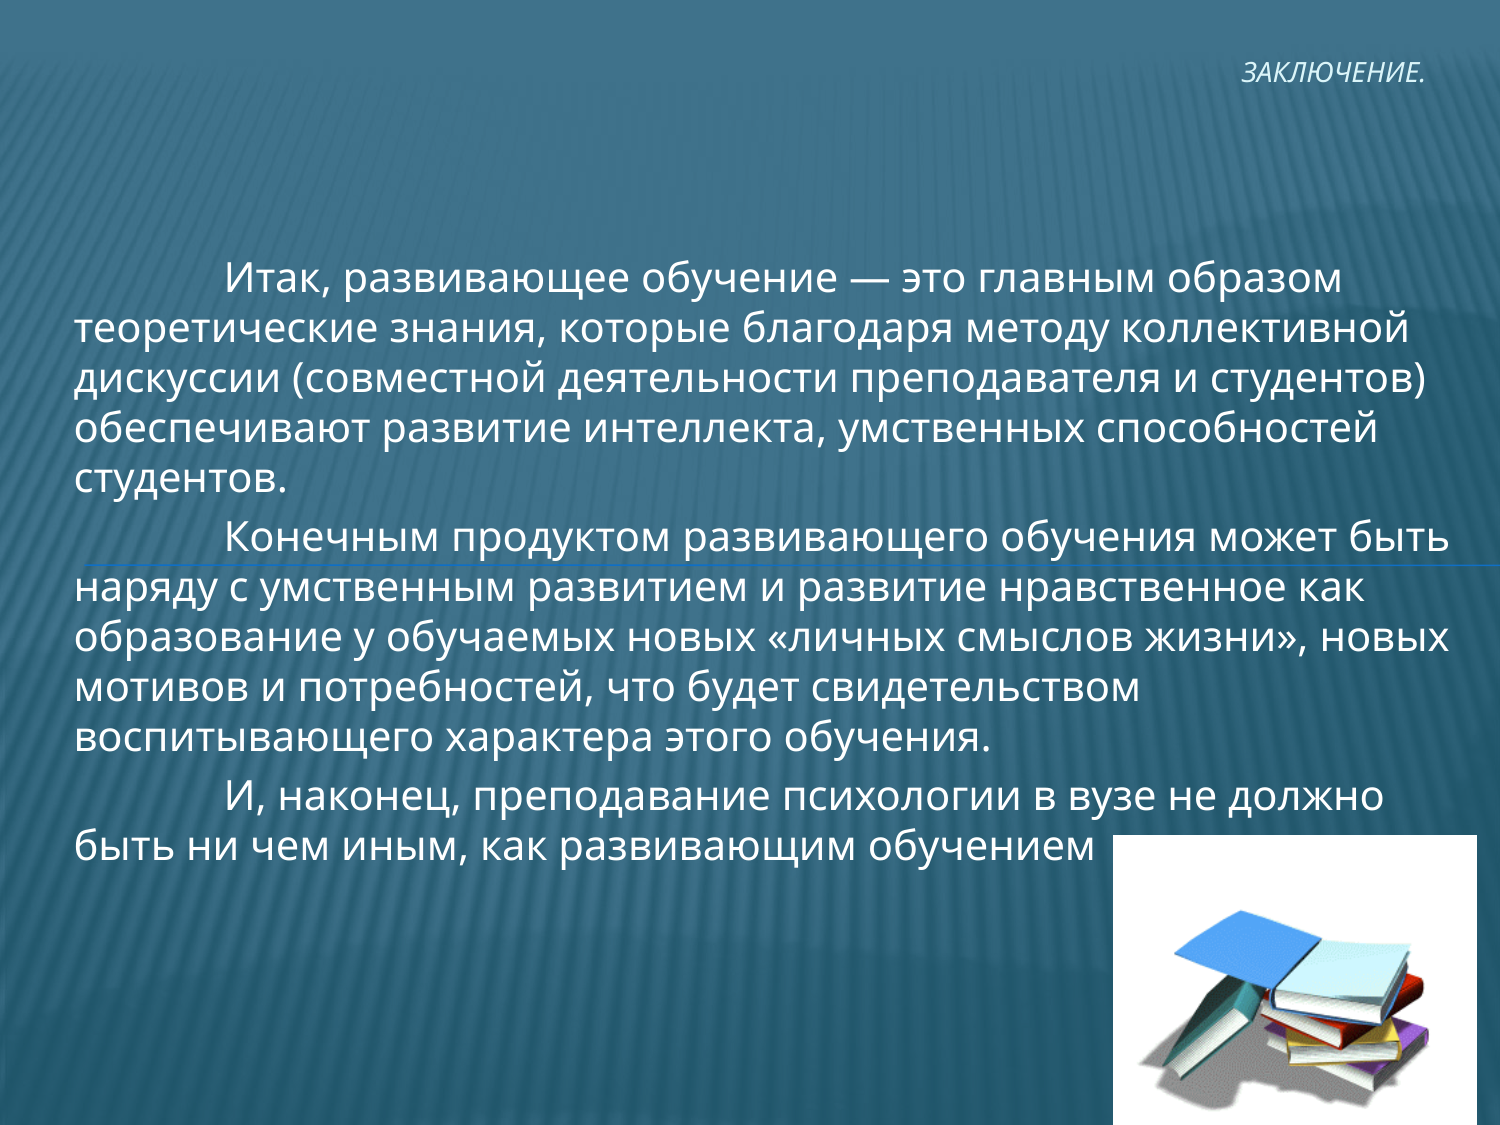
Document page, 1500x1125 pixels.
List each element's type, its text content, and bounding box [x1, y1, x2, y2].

picture [1112, 835, 1477, 1125]
title Заключение. [70, 46, 1442, 129]
list Итак, развивающее обучение — это главным образом теоретические знания, которые благодаря методу коллективной дискуссии (совместной деятельности преподавателя и студентов) обеспечивают развитие интеллекта, умственных способностей студентов. Конечным продуктом развивающего обучения может быть наряду с умственным развитием и развитие нравственное как образование у обучаемых новых «личных смыслов жизни», новых мотивов и потребностей, что будет свидетельством воспитывающего характера этого обучения. И, наконец, преподавание психологии в вузе не должно быть ни чем иным, как развивающим обучением [58, 116, 1500, 1044]
